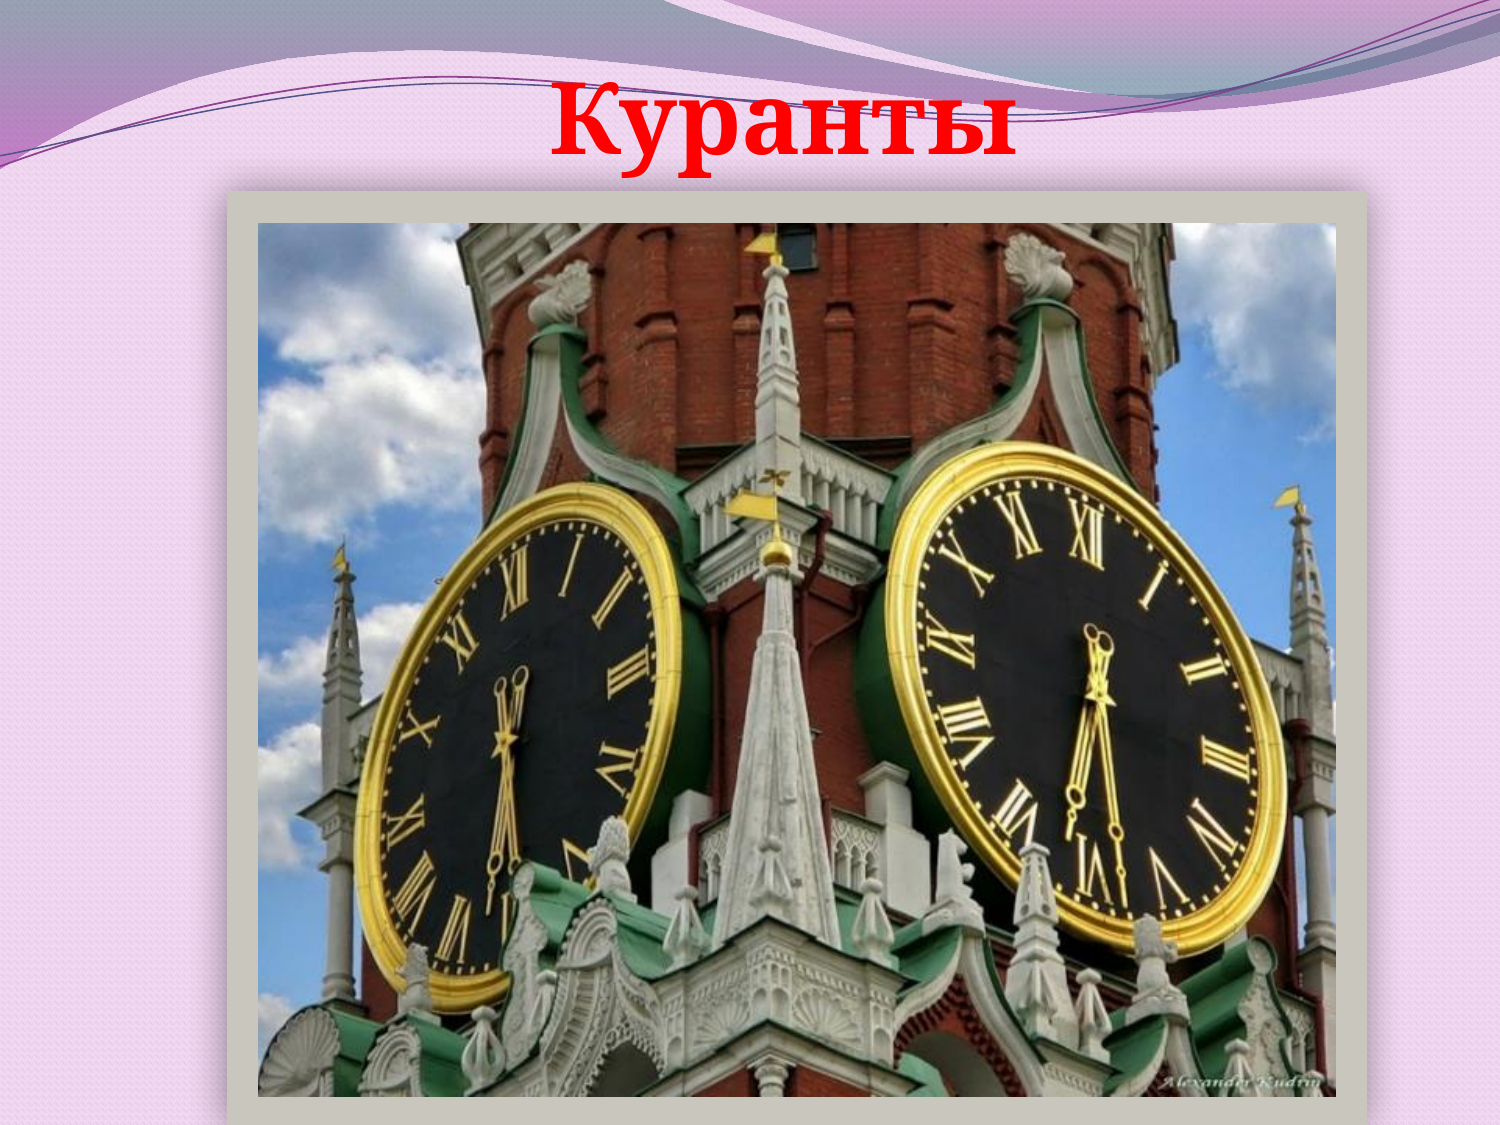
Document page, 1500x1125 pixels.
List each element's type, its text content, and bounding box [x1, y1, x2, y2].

text_box Куранты [292, 46, 1301, 182]
picture [257, 222, 1337, 1098]
